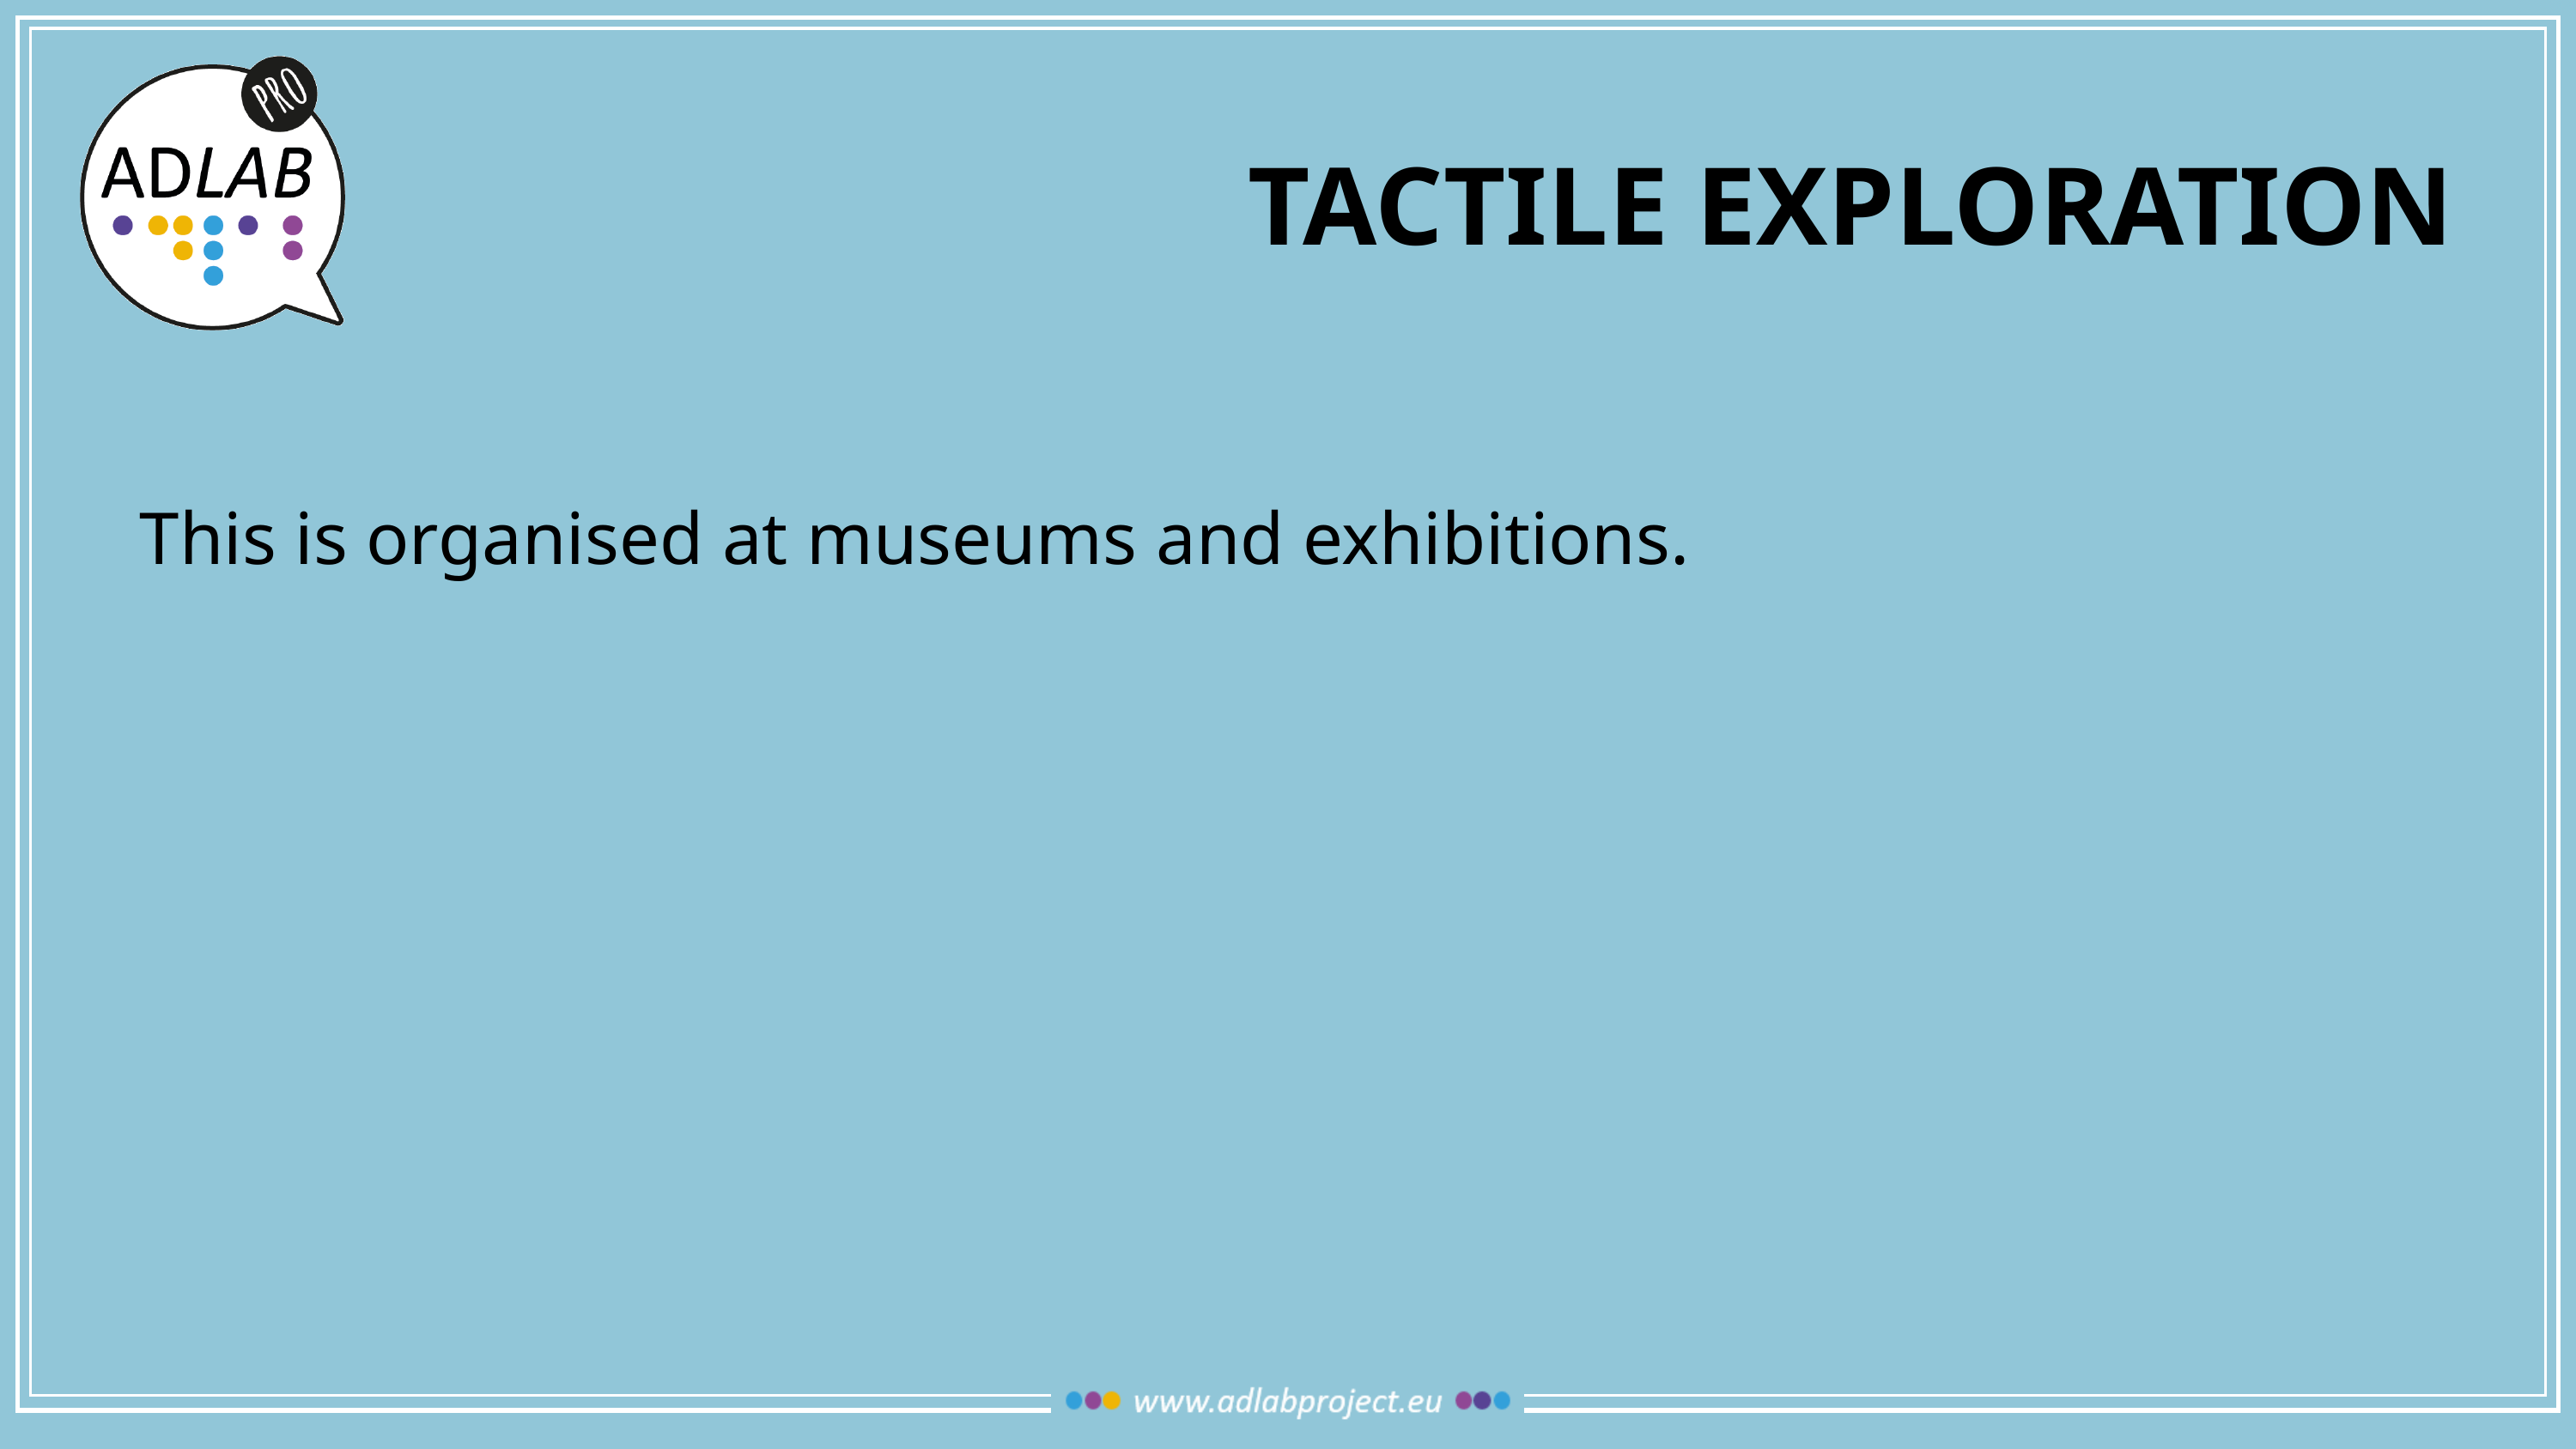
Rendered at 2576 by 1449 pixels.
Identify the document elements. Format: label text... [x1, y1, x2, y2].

picture [72, 49, 353, 330]
list This is organised at museums and exhibitions. [126, 443, 2112, 1099]
picture [1051, 1378, 1524, 1429]
title TACTILE EXPLORATION [384, 70, 2467, 351]
